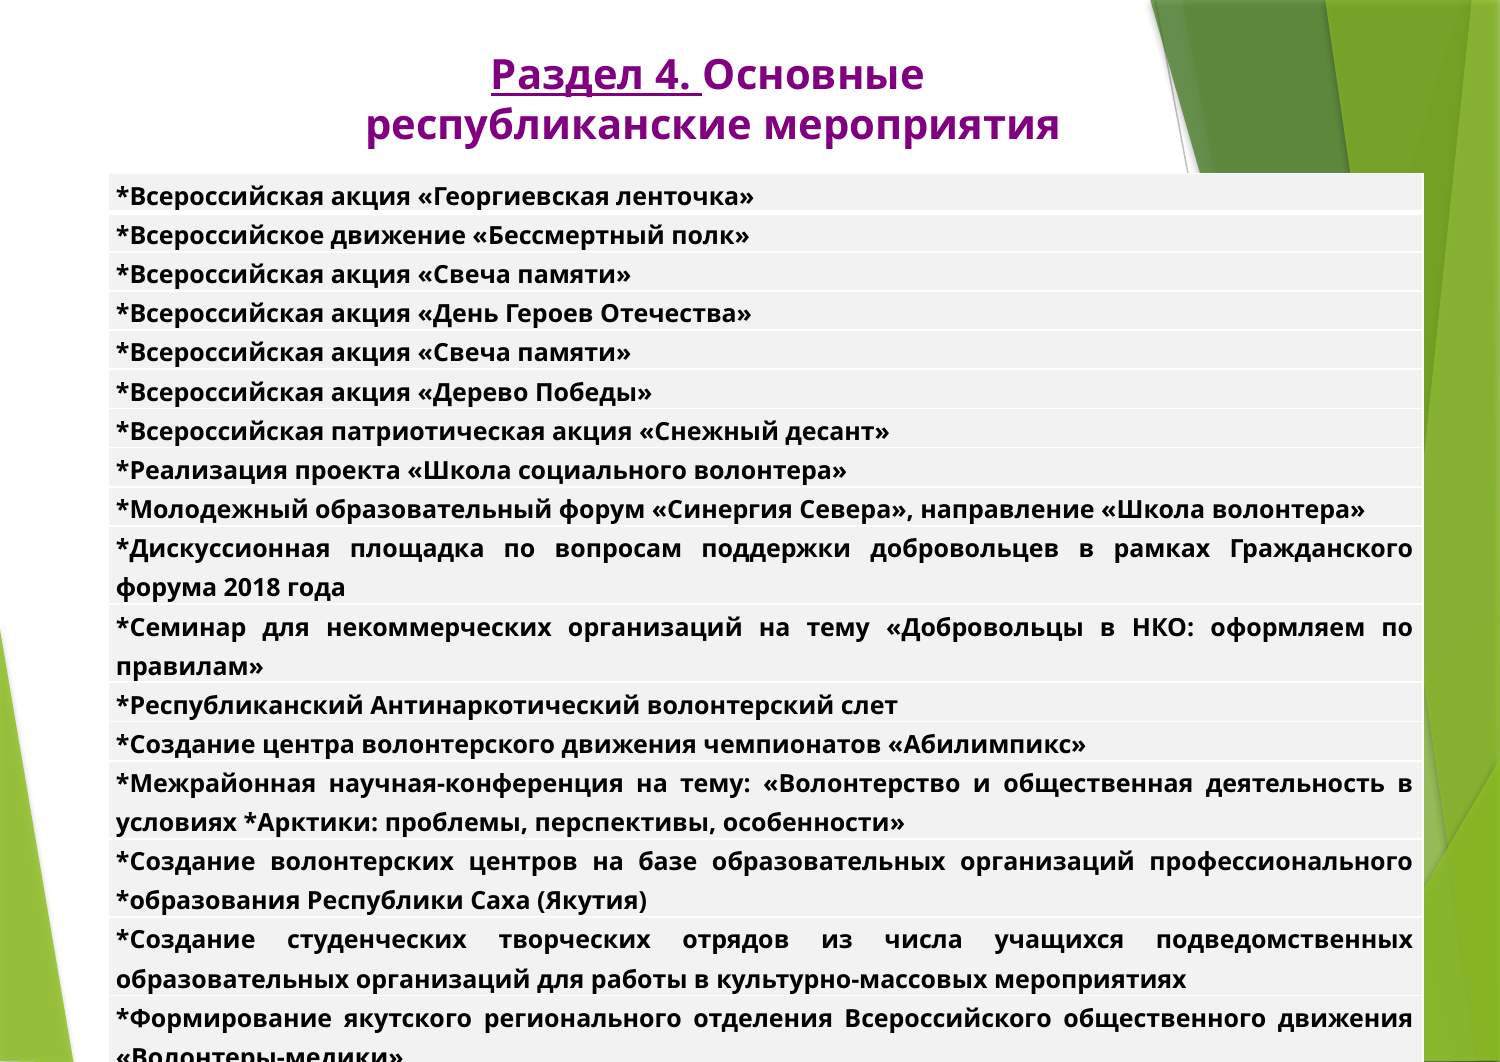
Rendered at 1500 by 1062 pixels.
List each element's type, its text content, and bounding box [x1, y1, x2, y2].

table_cell *Всероссийская патриотическая акция «Снежный десант» [109, 409, 1422, 447]
table_cell *Создание волонтерских центров на базе образовательных организаций профессионального *образования Республики Саха (Якутия) [109, 840, 1422, 916]
table_cell *Всероссийское движение «Бессмертный полк» [109, 215, 1422, 251]
table_cell *Формирование якутского регионального отделения Всероссийского общественного движения «Волонтеры-медики» [109, 996, 1422, 1062]
table_cell *Создание центра волонтерского движения чемпионатов «Абилимпикс» [109, 722, 1422, 760]
title Раздел 4. Основные республиканские мероприятия [192, 40, 1235, 173]
table_cell *Дискуссионная площадка по вопросам поддержки добровольцев в рамках Гражданского форума 2018 года [109, 527, 1422, 603]
table_cell *Межрайонная научная-конференция на тему: «Волонтерство и общественная деятельность в условиях *Арктики: проблемы, перспективы, особенности» [109, 762, 1422, 838]
table_cell *Создание студенческих творческих отрядов из числа учащихся подведомственных образовательных организаций для работы в культурно-массовых мероприятиях [109, 918, 1422, 995]
table_cell *Всероссийская акция «Свеча памяти» [109, 253, 1422, 290]
table_cell *Республиканский Антинаркотический волонтерский слет [109, 683, 1422, 721]
table_cell *Молодежный образовательный форум «Синергия Севера», направление «Школа волонтера» [109, 488, 1422, 525]
table_cell *Семинар для некоммерческих организаций на тему «Добровольцы в НКО: оформляем по правилам» [109, 605, 1422, 681]
table_cell *Всероссийская акция «День Героев Отечества» [109, 292, 1422, 329]
table_cell *Всероссийская акция «Дерево Победы» [109, 370, 1422, 408]
table_header *Всероссийская акция «Георгиевская ленточка» [109, 174, 1422, 210]
table_cell *Всероссийская акция «Свеча памяти» [109, 331, 1422, 368]
table_cell *Реализация проекта «Школа социального волонтера» [109, 448, 1422, 486]
